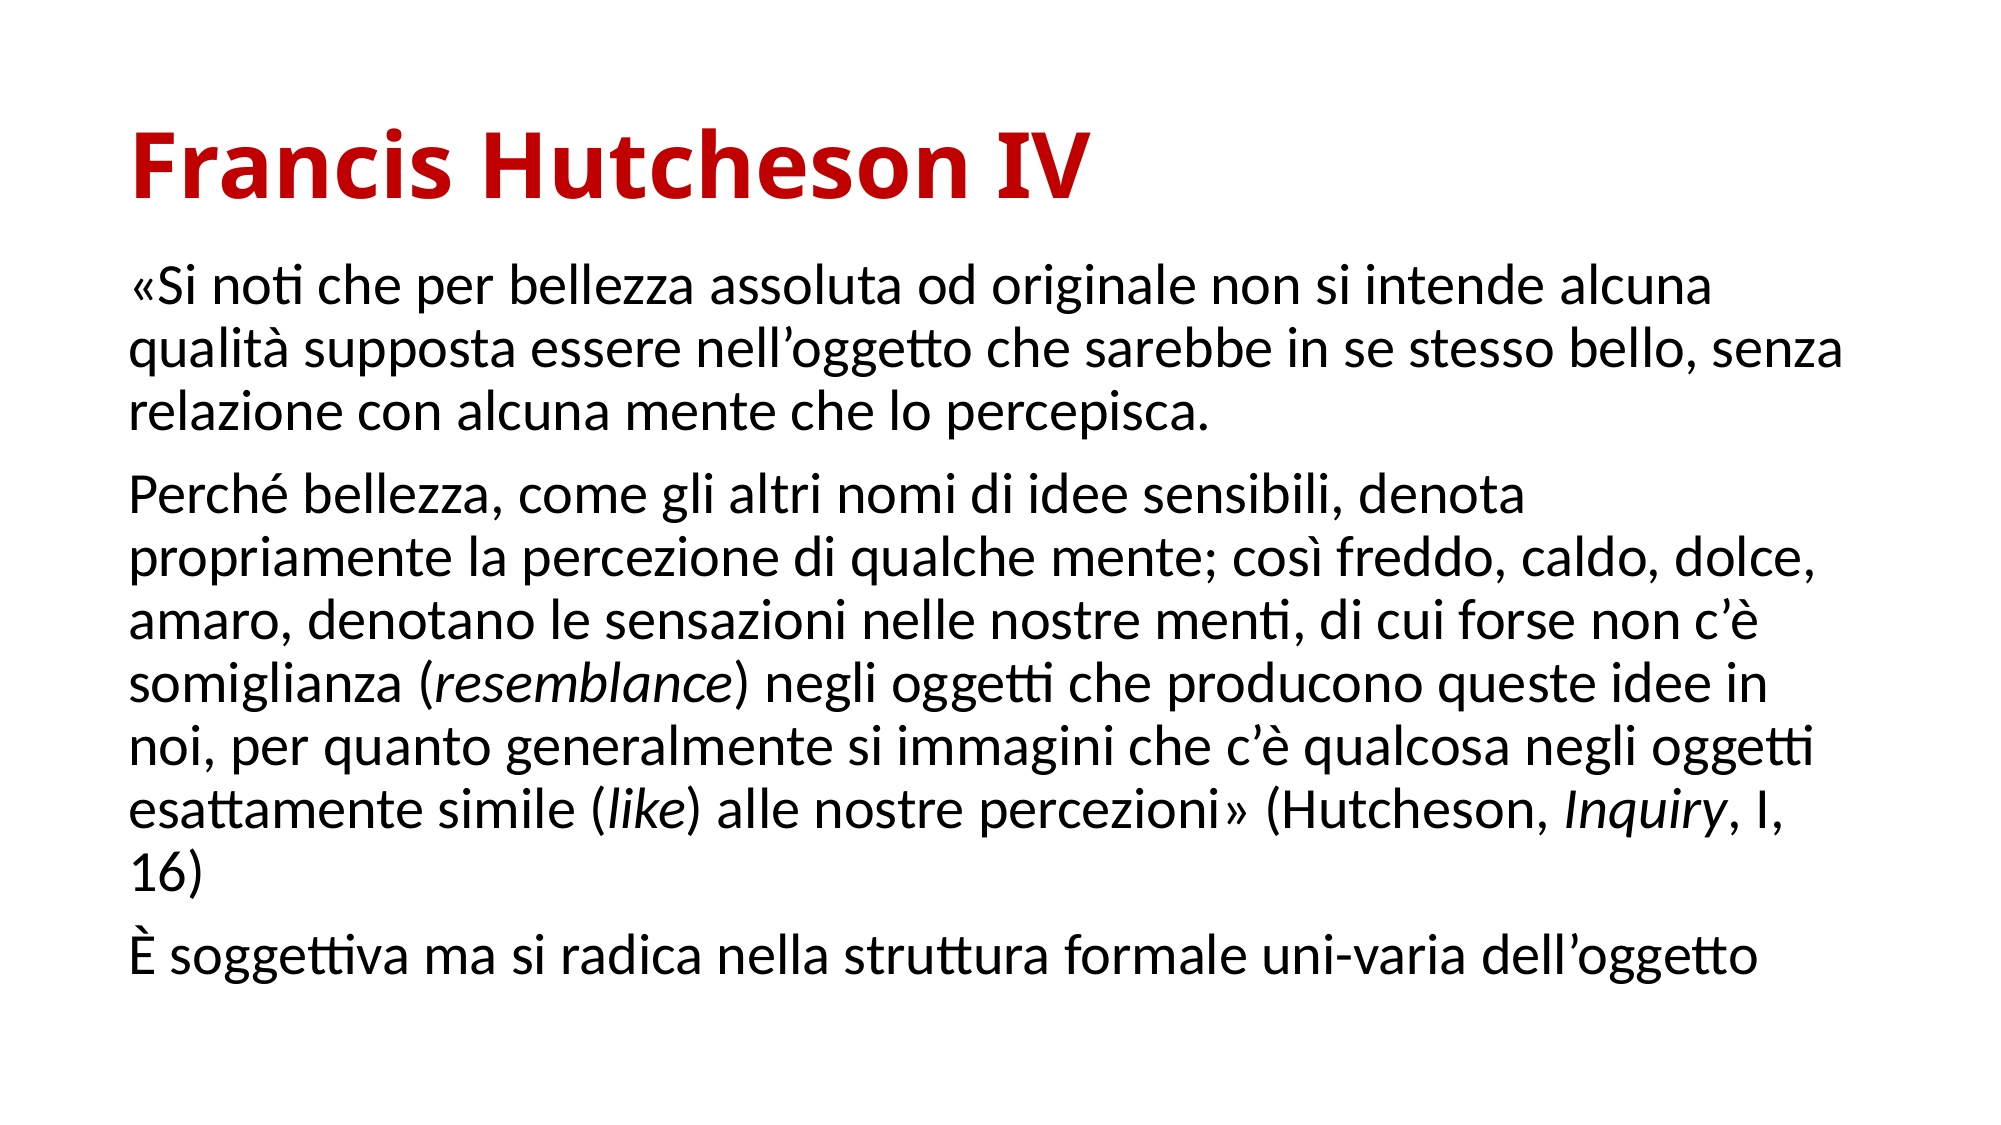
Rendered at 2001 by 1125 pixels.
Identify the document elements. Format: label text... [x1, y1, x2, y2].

list «Si noti che per bellezza assoluta od originale non si intende alcuna qualità supposta essere nell’oggetto che sarebbe in se stesso bello, senza relazione con alcuna mente che lo percepisca. Perché bellezza, come gli altri nomi di idee sensibili, denota propriamente la percezione di qualche mente; così freddo, caldo, dolce, amaro, denotano le sensazioni nelle nostre menti, di cui forse non c’è somiglianza (resemblance) negli oggetti che producono queste idee in noi, per quanto generalmente si immagini che c’è qualcosa negli oggetti esattamente simile (like) alle nostre percezioni» (Hutcheson, Inquiry, I, 16) È soggettiva ma si radica nella struttura formale uni-varia dell’oggetto [113, 246, 1863, 1014]
title Francis Hutcheson IV [113, 59, 1839, 246]
